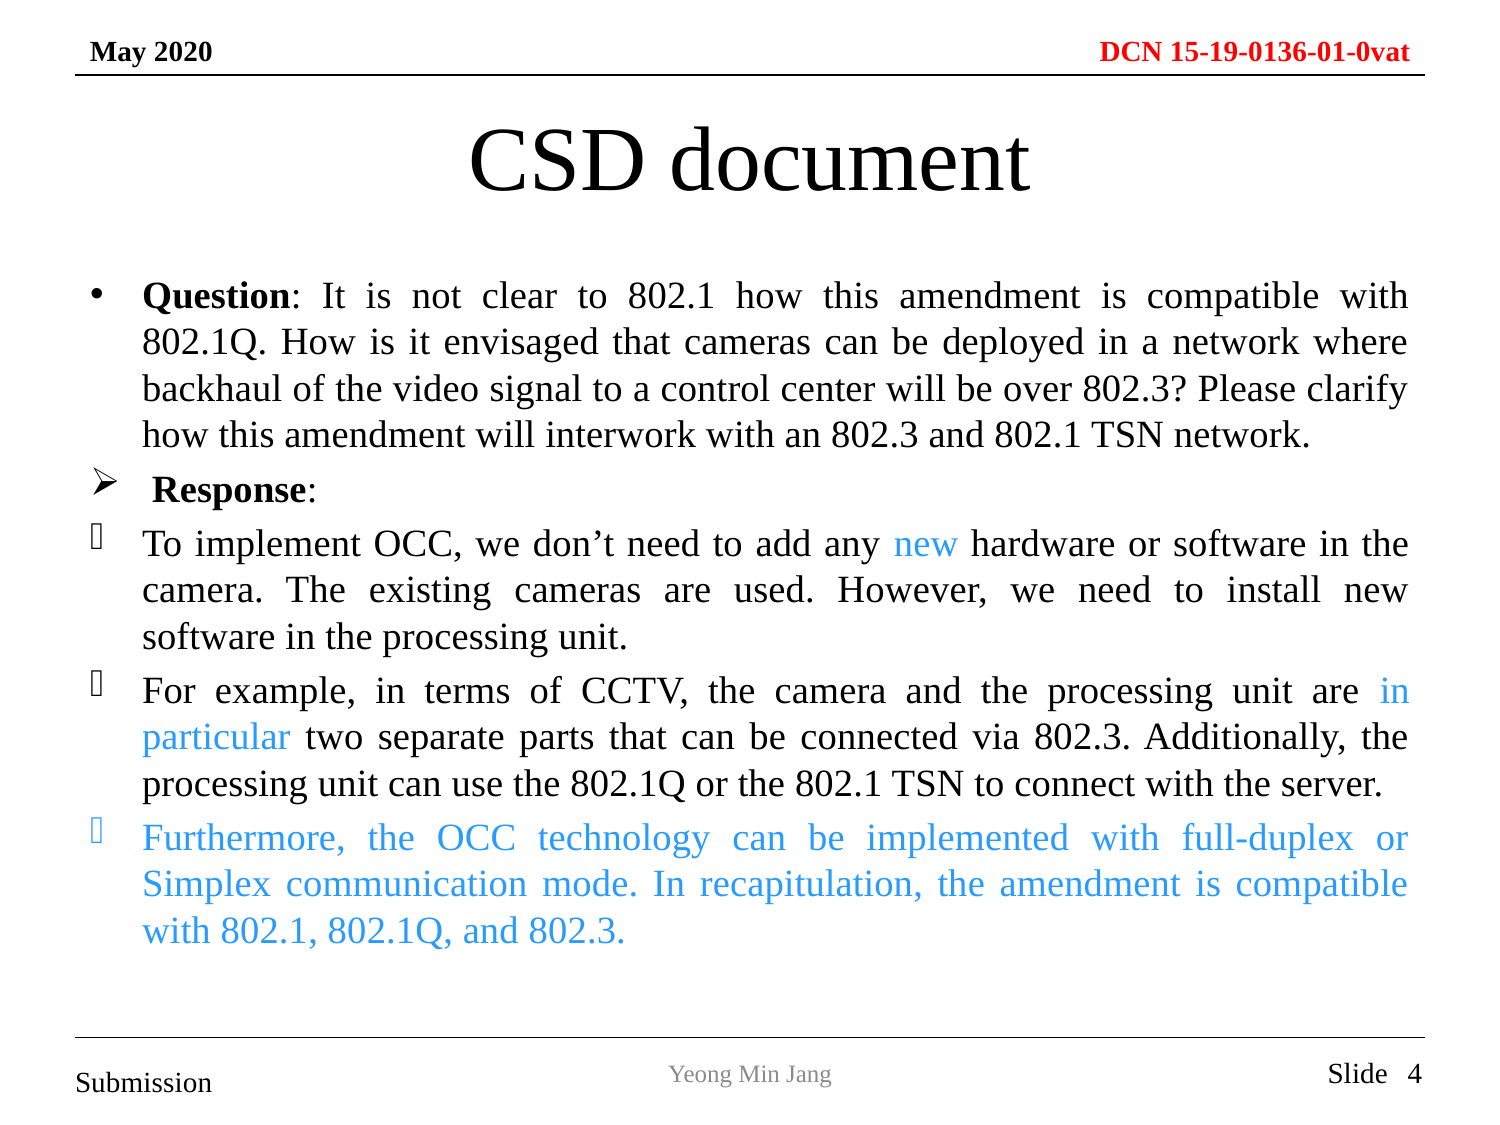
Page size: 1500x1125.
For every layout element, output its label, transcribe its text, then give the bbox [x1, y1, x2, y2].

title CSD document [75, 75, 1425, 233]
list Question: It is not clear to 802.1 how this amendment is compatible with 802.1Q. How is it envisaged that cameras can be deployed in a network where backhaul of the video signal to a control center will be over 802.3? Please clarify how this amendment will interwork with an 802.3 and 802.1 TSN network. Response: To implement OCC, we don’t need to add any new hardware or software in the camera. The existing cameras are used. However, we need to install new software in the processing unit. For example, in terms of CCTV, the camera and the processing unit are in particular two separate parts that can be connected via 802.3. Additionally, the processing unit can use the 802.1Q or the 802.1 TSN to connect with the server. Furthermore, the OCC technology can be implemented with full-duplex or Simplex communication mode. In recapitulation, the amendment is compatible with 802.1, 802.1Q, and 802.3. [75, 262, 1425, 1005]
